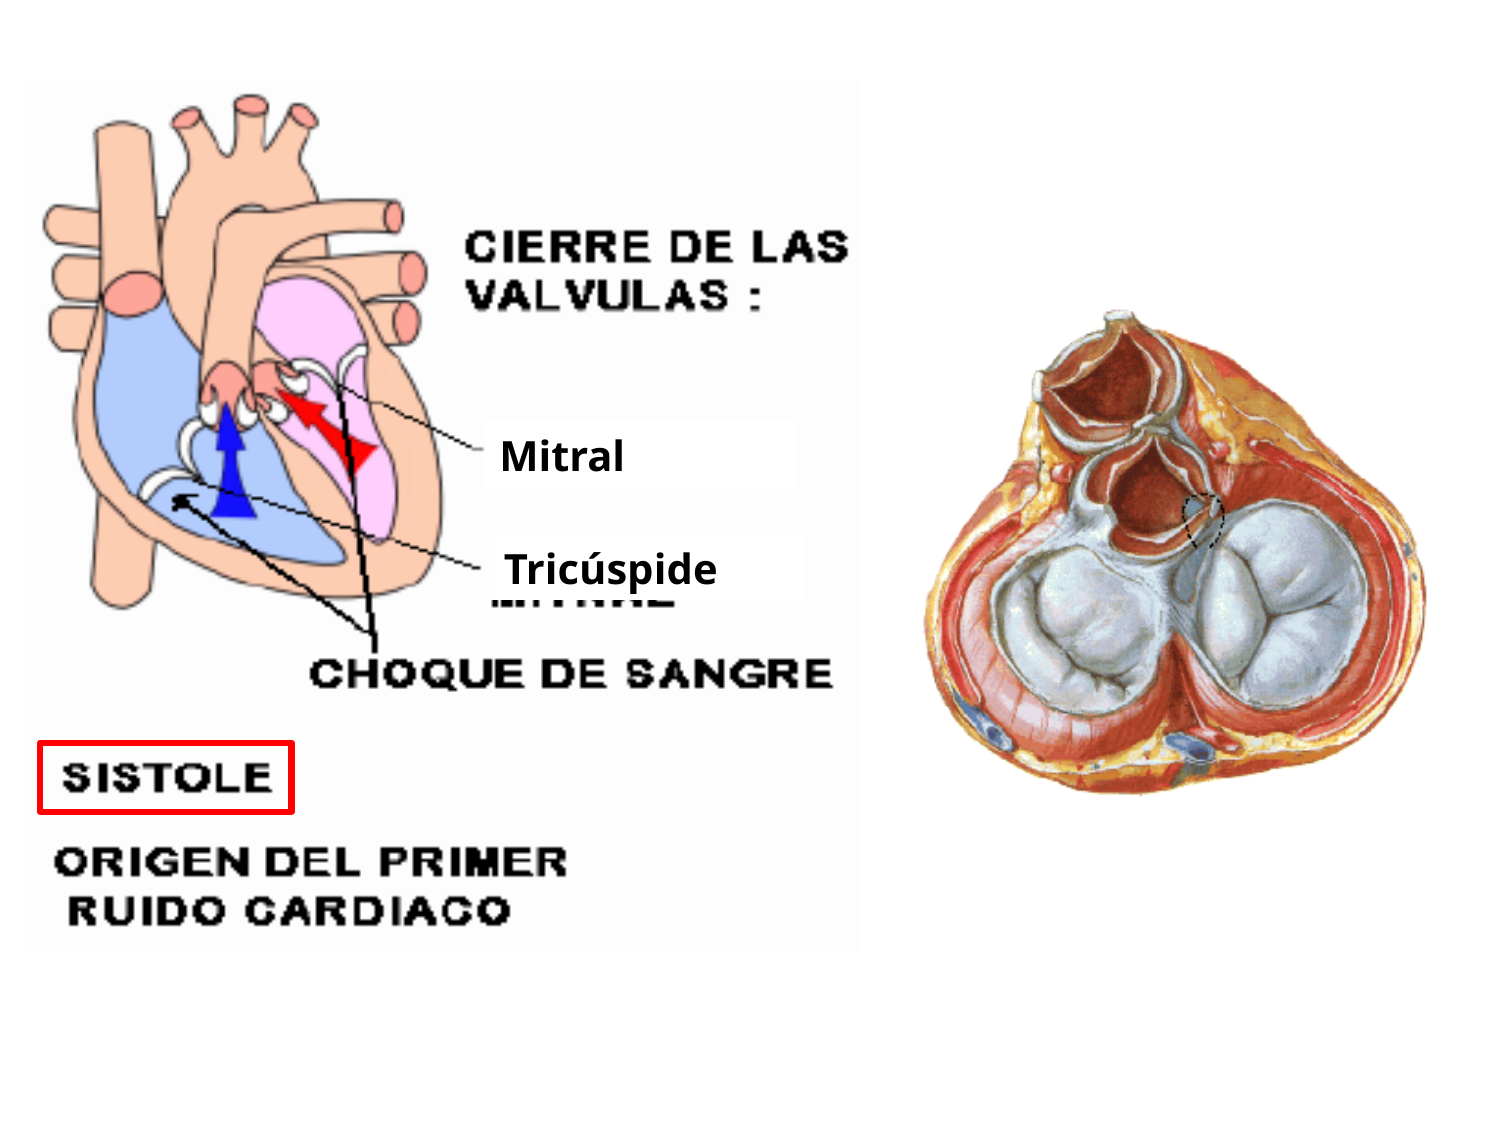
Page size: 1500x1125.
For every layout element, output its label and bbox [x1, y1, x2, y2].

text_box [0, 77, 869, 967]
picture [869, 288, 1465, 862]
